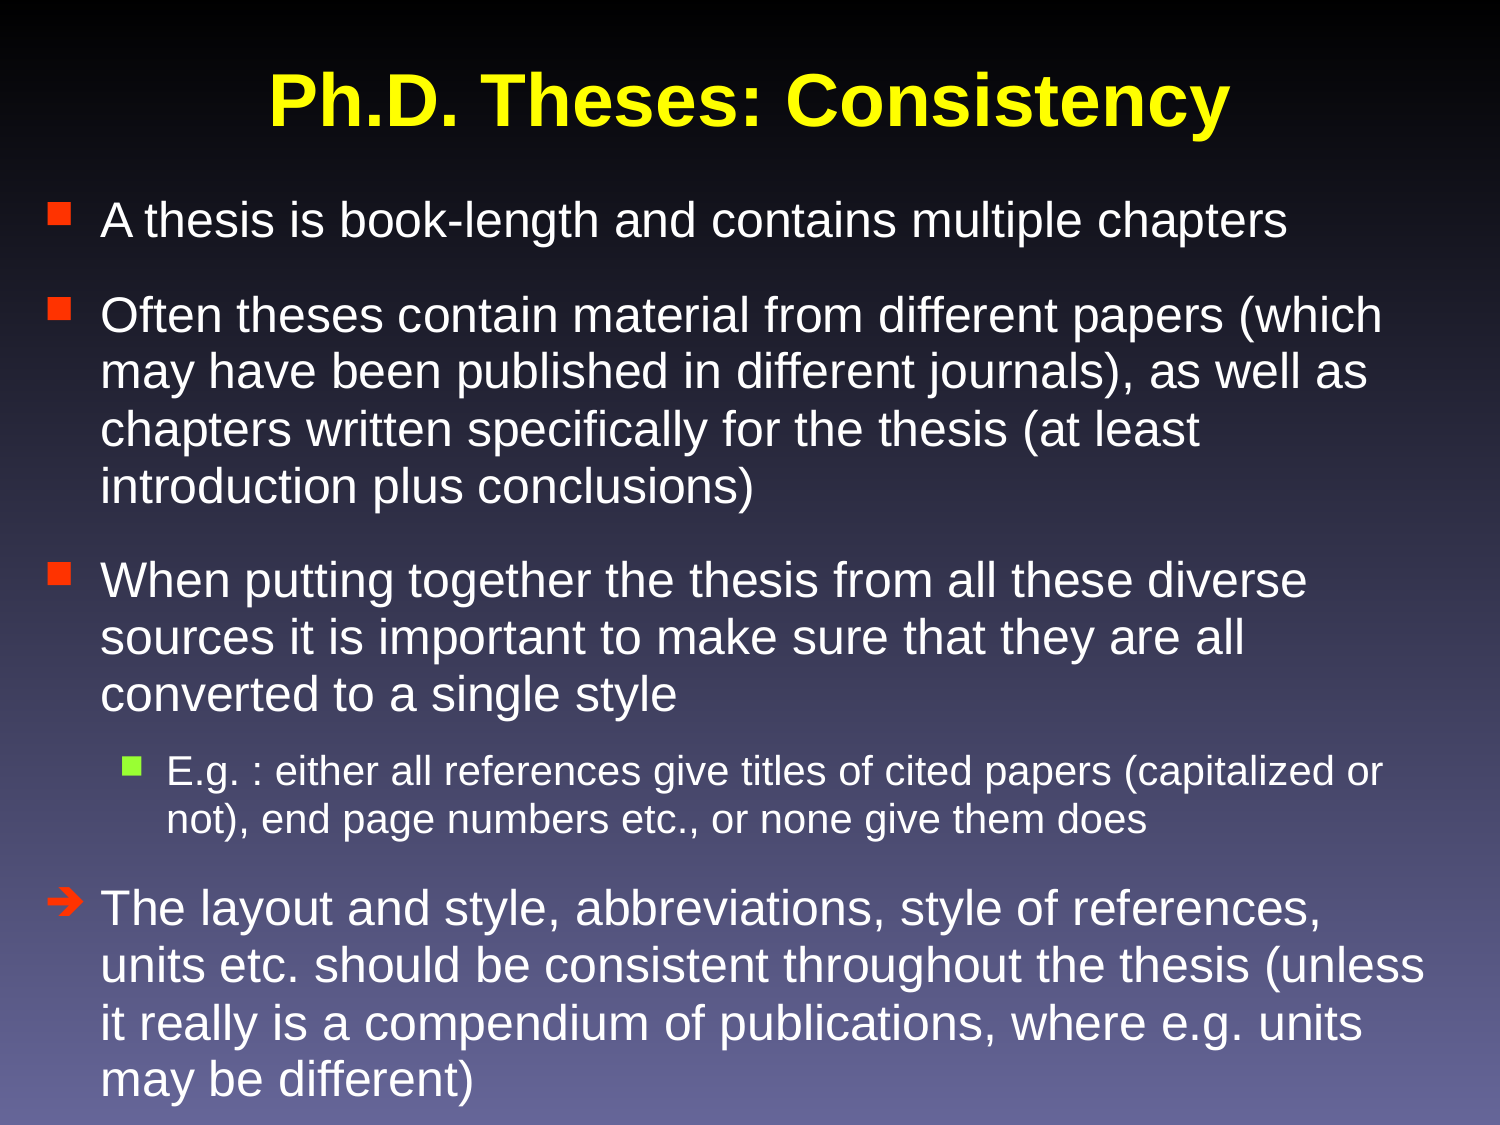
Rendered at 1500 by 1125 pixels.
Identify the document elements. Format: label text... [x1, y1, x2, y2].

list A thesis is book-length and contains multiple chapters Often theses contain material from different papers (which may have been published in different journals), as well as chapters written specifically for the thesis (at least introduction plus conclusions) When putting together the thesis from all these diverse sources it is important to make sure that they are all converted to a single style E.g. : either all references give titles of cited papers (capitalized or not), end page numbers etc., or none give them does The layout and style, abbreviations, style of references, units etc. should be consistent throughout the thesis (unless it really is a compendium of publications, where e.g. units may be different) [29, 184, 1471, 1095]
title Ph.D. Theses: Consistency [75, 32, 1425, 161]
